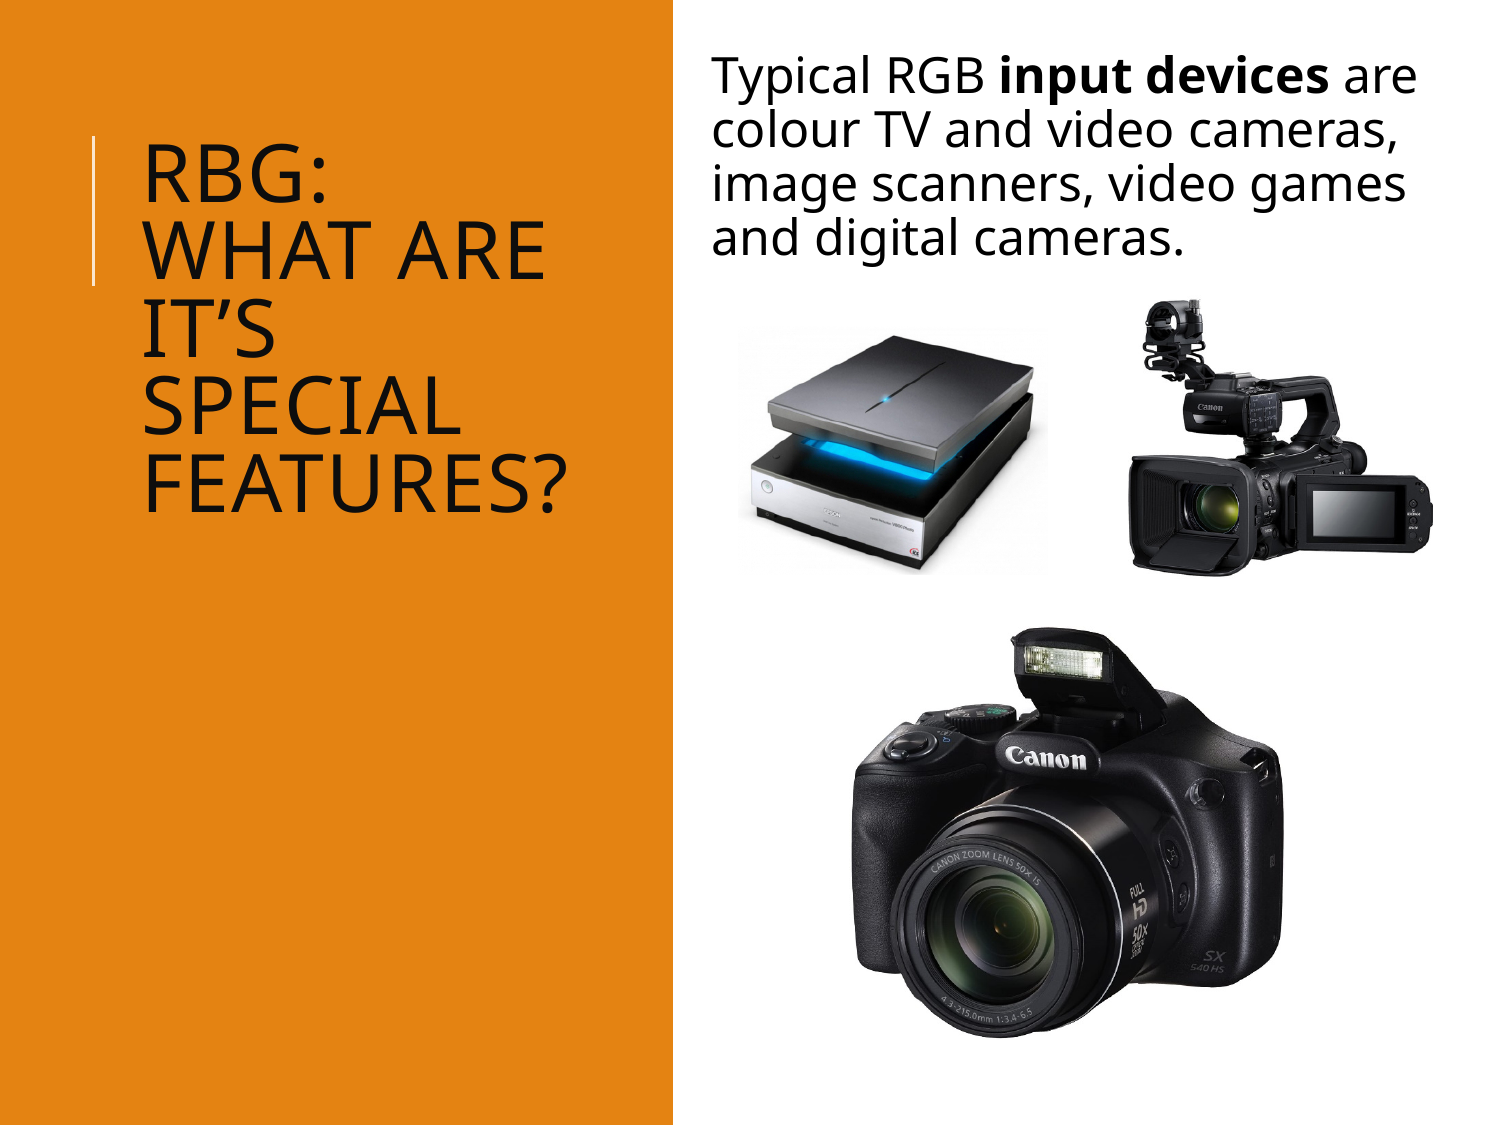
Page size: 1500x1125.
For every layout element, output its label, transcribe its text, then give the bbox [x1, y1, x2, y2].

text_box [0, 0, 674, 1125]
picture [737, 325, 1049, 575]
picture [849, 626, 1286, 1041]
picture [1127, 285, 1434, 591]
list Typical RGB input devices are colour TV and video cameras, image scanners, video games and digital cameras. [704, 42, 1459, 1106]
title RBG: What are it’s special features? [126, 96, 591, 669]
